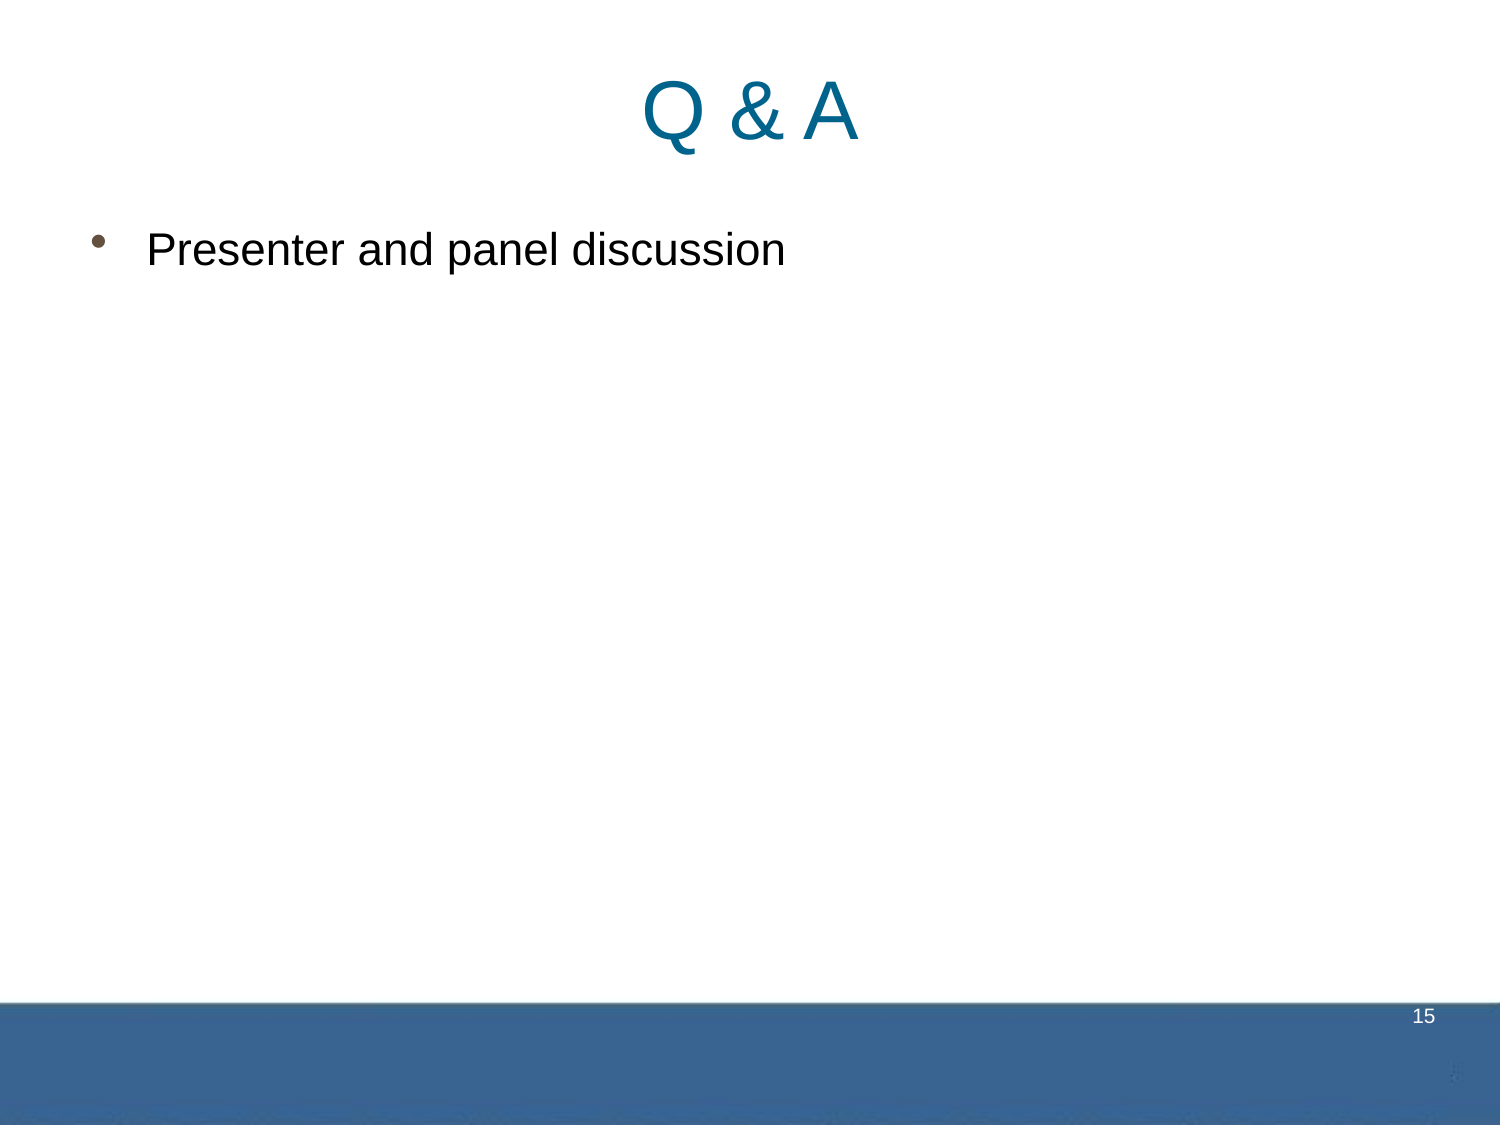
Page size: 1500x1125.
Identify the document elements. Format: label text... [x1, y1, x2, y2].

title Q & A [74, 37, 1426, 176]
picture [0, 0, 1500, 1125]
list Presenter and panel discussion [74, 212, 1426, 963]
